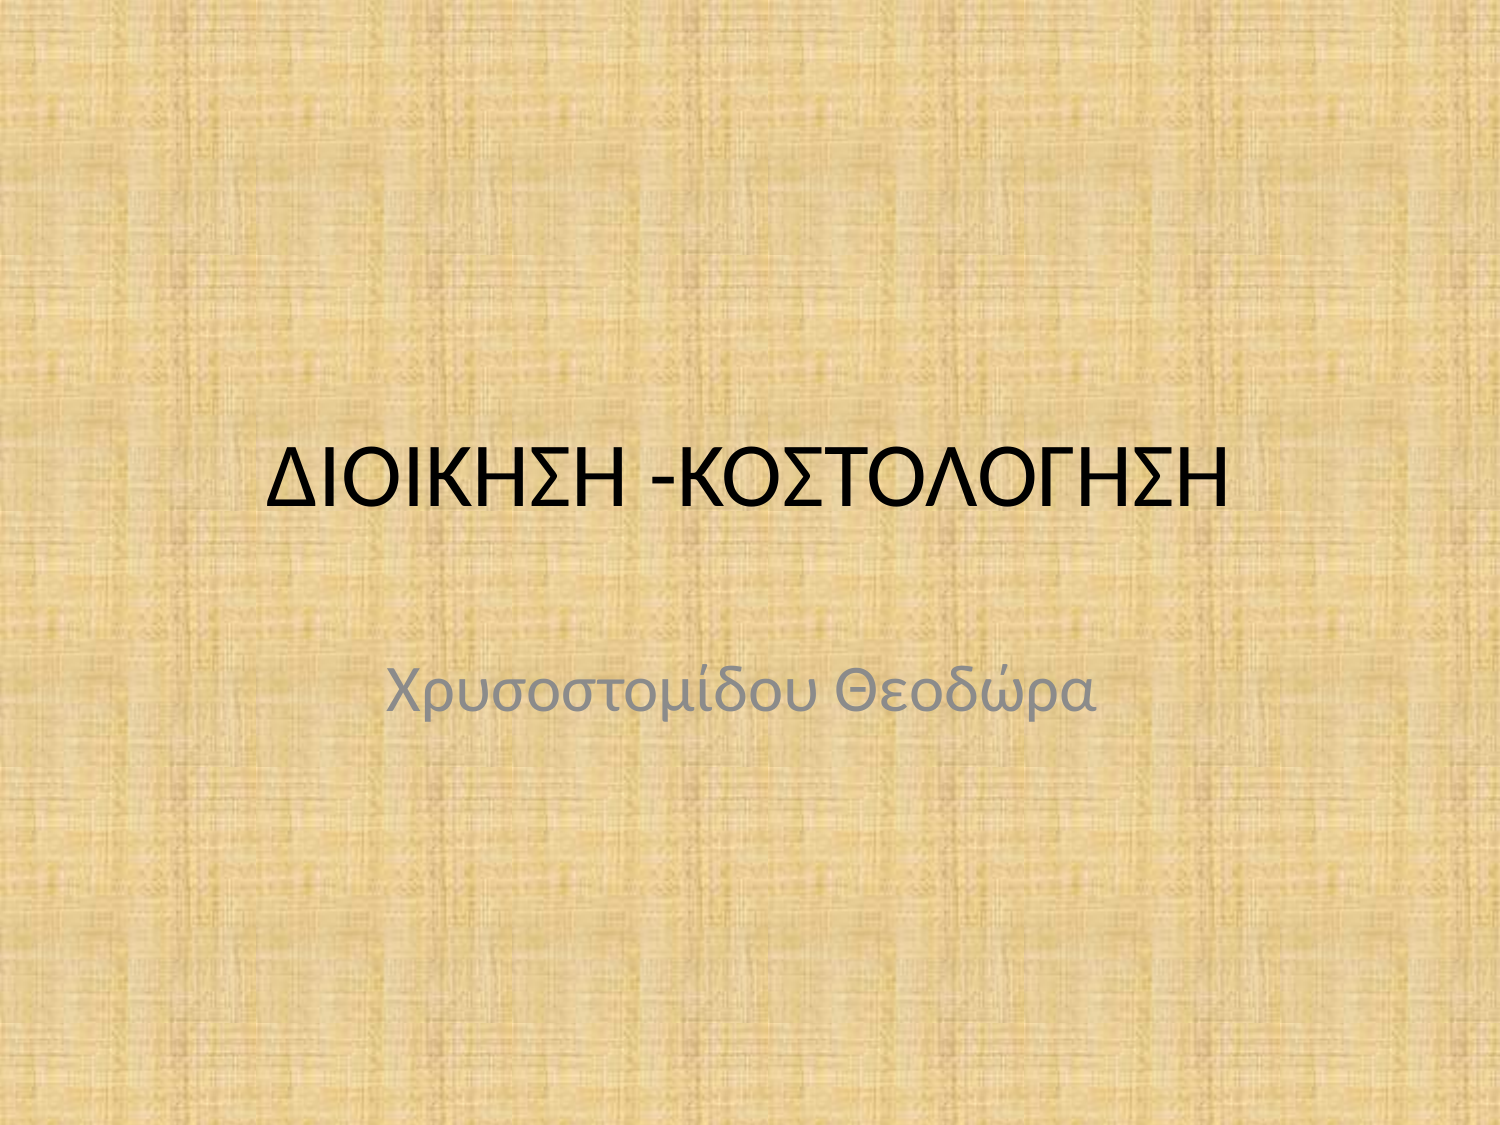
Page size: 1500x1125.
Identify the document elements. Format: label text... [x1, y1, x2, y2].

picture [0, 0, 1500, 1125]
title ΔΙΟΙΚΗΣΗ -ΚΟΣΤΟΛΟΓΗΣΗ [112, 349, 1388, 591]
subtitle Χρυσοστομίδου Θεοδώρα [225, 637, 1275, 925]
